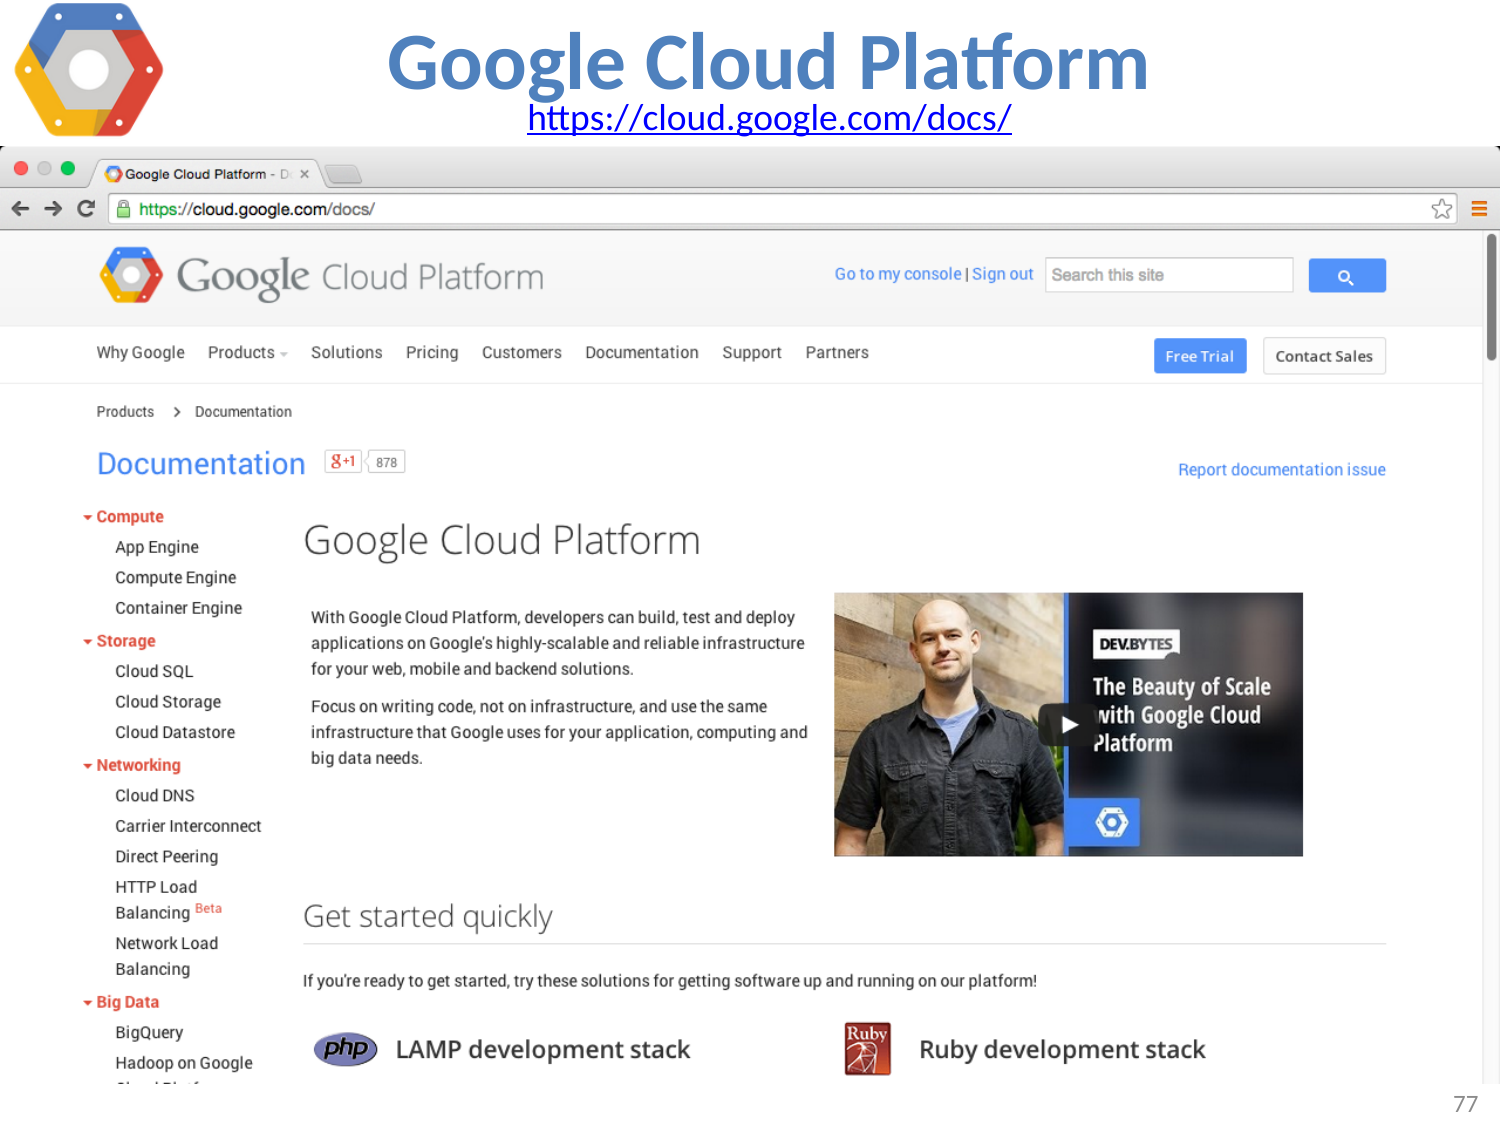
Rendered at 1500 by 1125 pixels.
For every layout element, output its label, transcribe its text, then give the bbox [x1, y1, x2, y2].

slide_number 77 [1399, 1090, 1494, 1122]
text_box https://cloud.google.com/docs/ [512, 114, 1027, 144]
picture [8, 0, 170, 140]
text_box Google Cloud Platform [233, 0, 1306, 114]
picture [0, 145, 1500, 1084]
